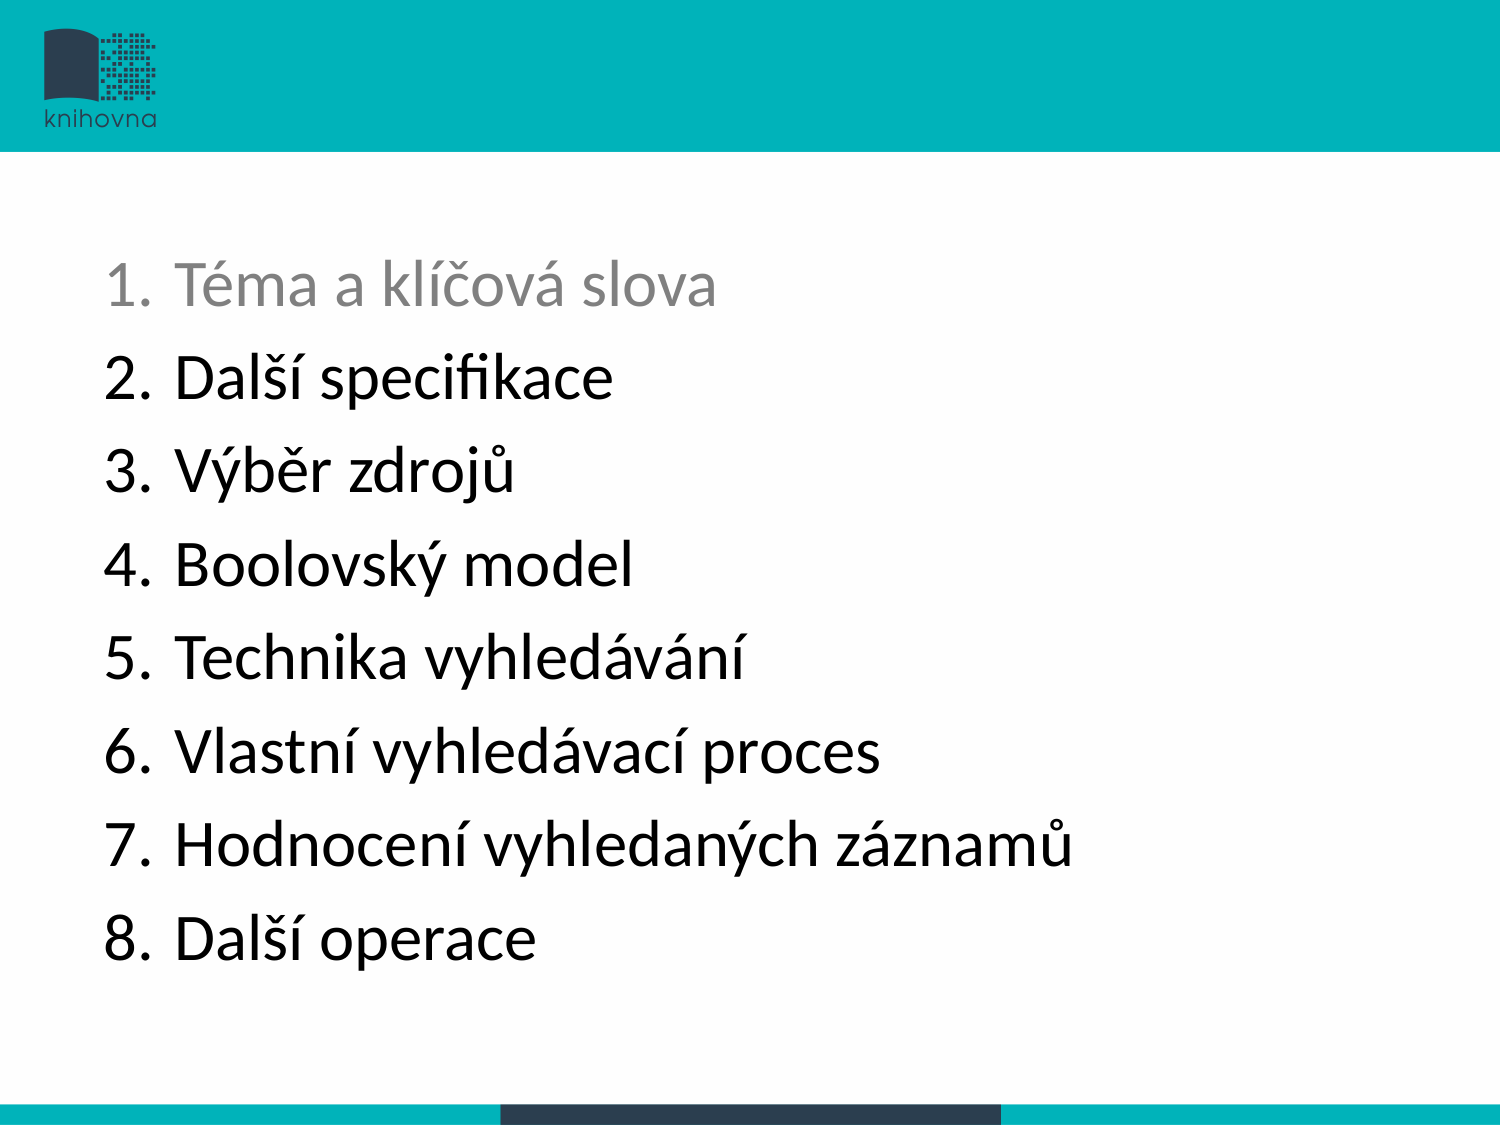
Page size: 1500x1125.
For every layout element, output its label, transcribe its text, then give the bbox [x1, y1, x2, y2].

picture [0, 0, 1500, 1125]
list Téma a klíčová slova Další specifikace Výběr zdrojů Boolovský model Technika vyhledávání Vlastní vyhledávací proces Hodnocení vyhledaných záznamů Další operace [88, 231, 1439, 1041]
